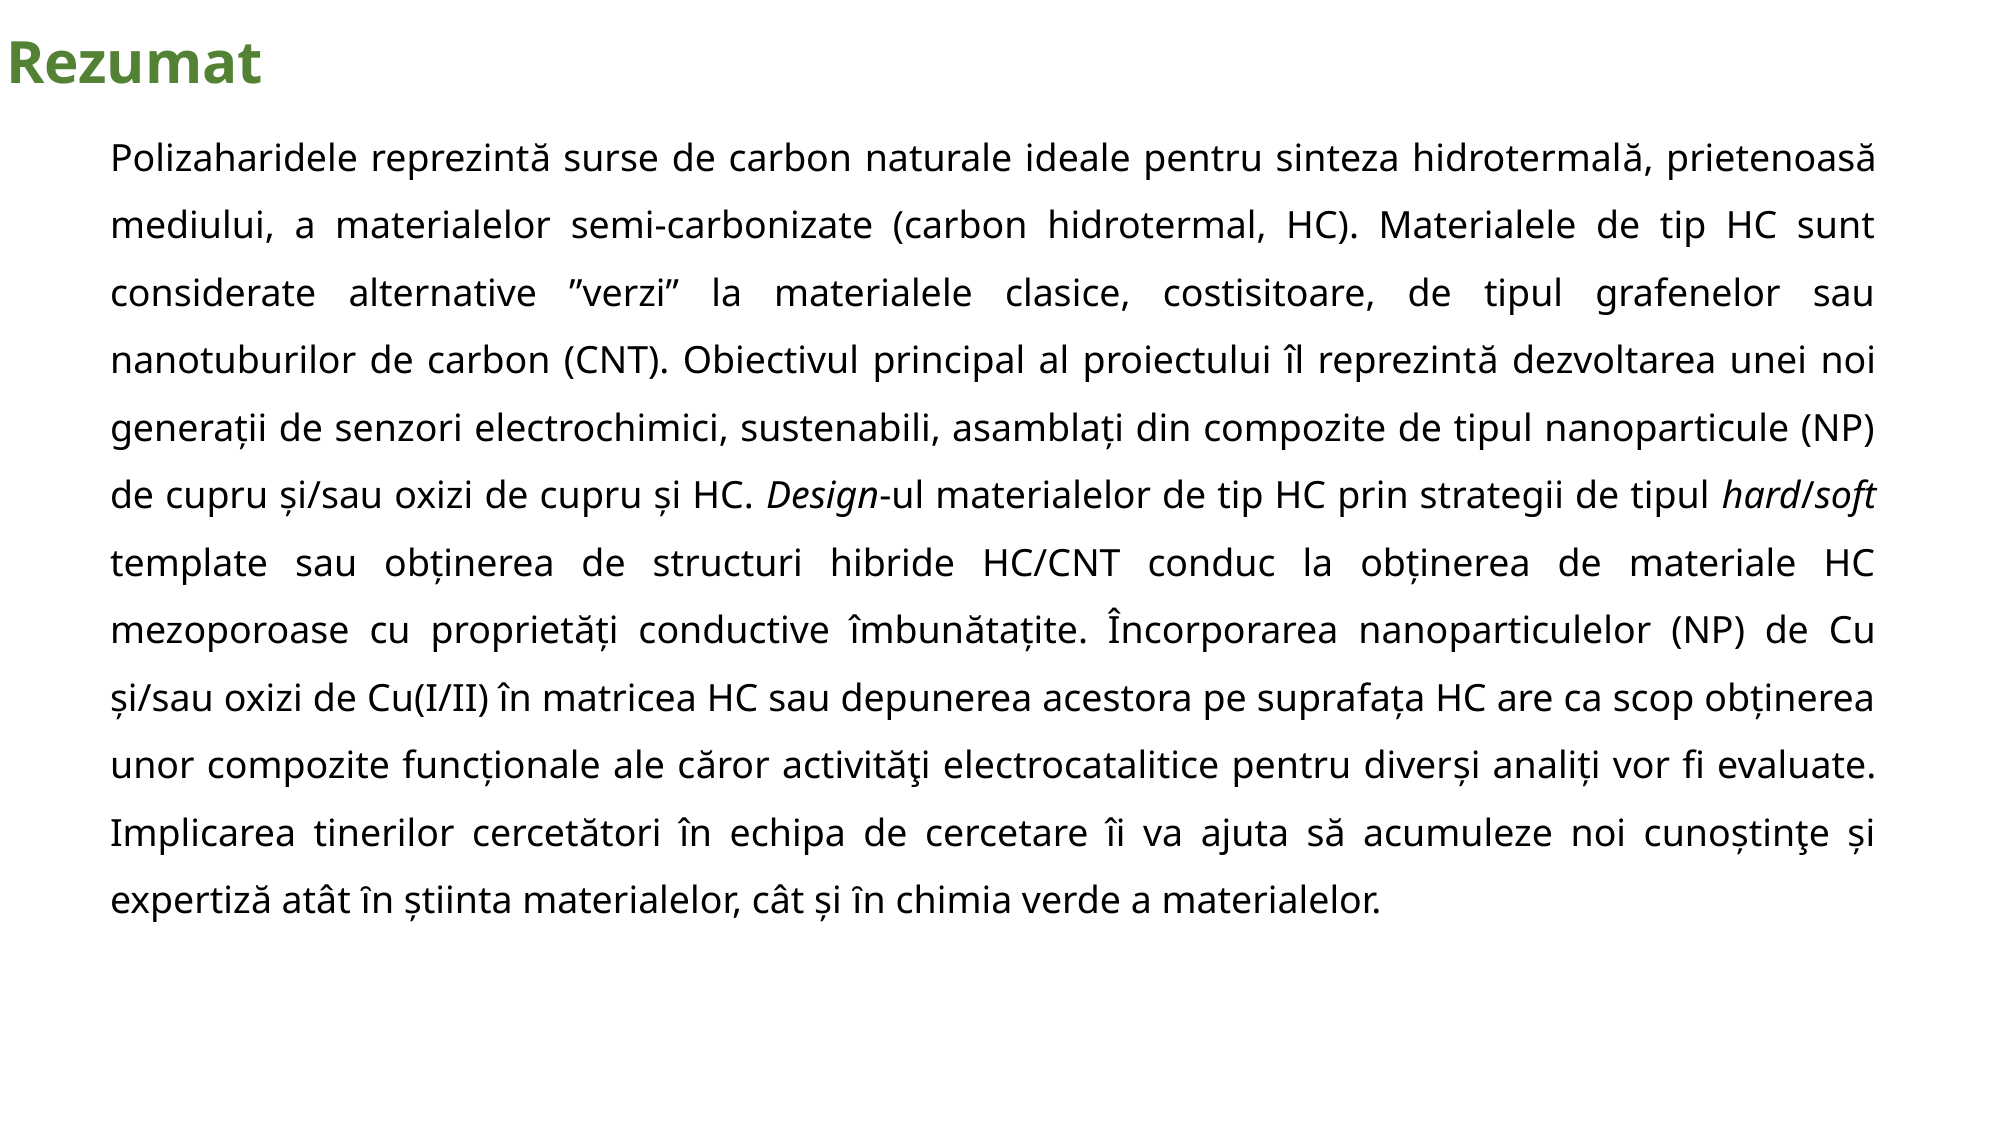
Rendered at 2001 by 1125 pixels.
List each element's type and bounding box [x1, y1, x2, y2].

text_box [0, 17, 1892, 929]
